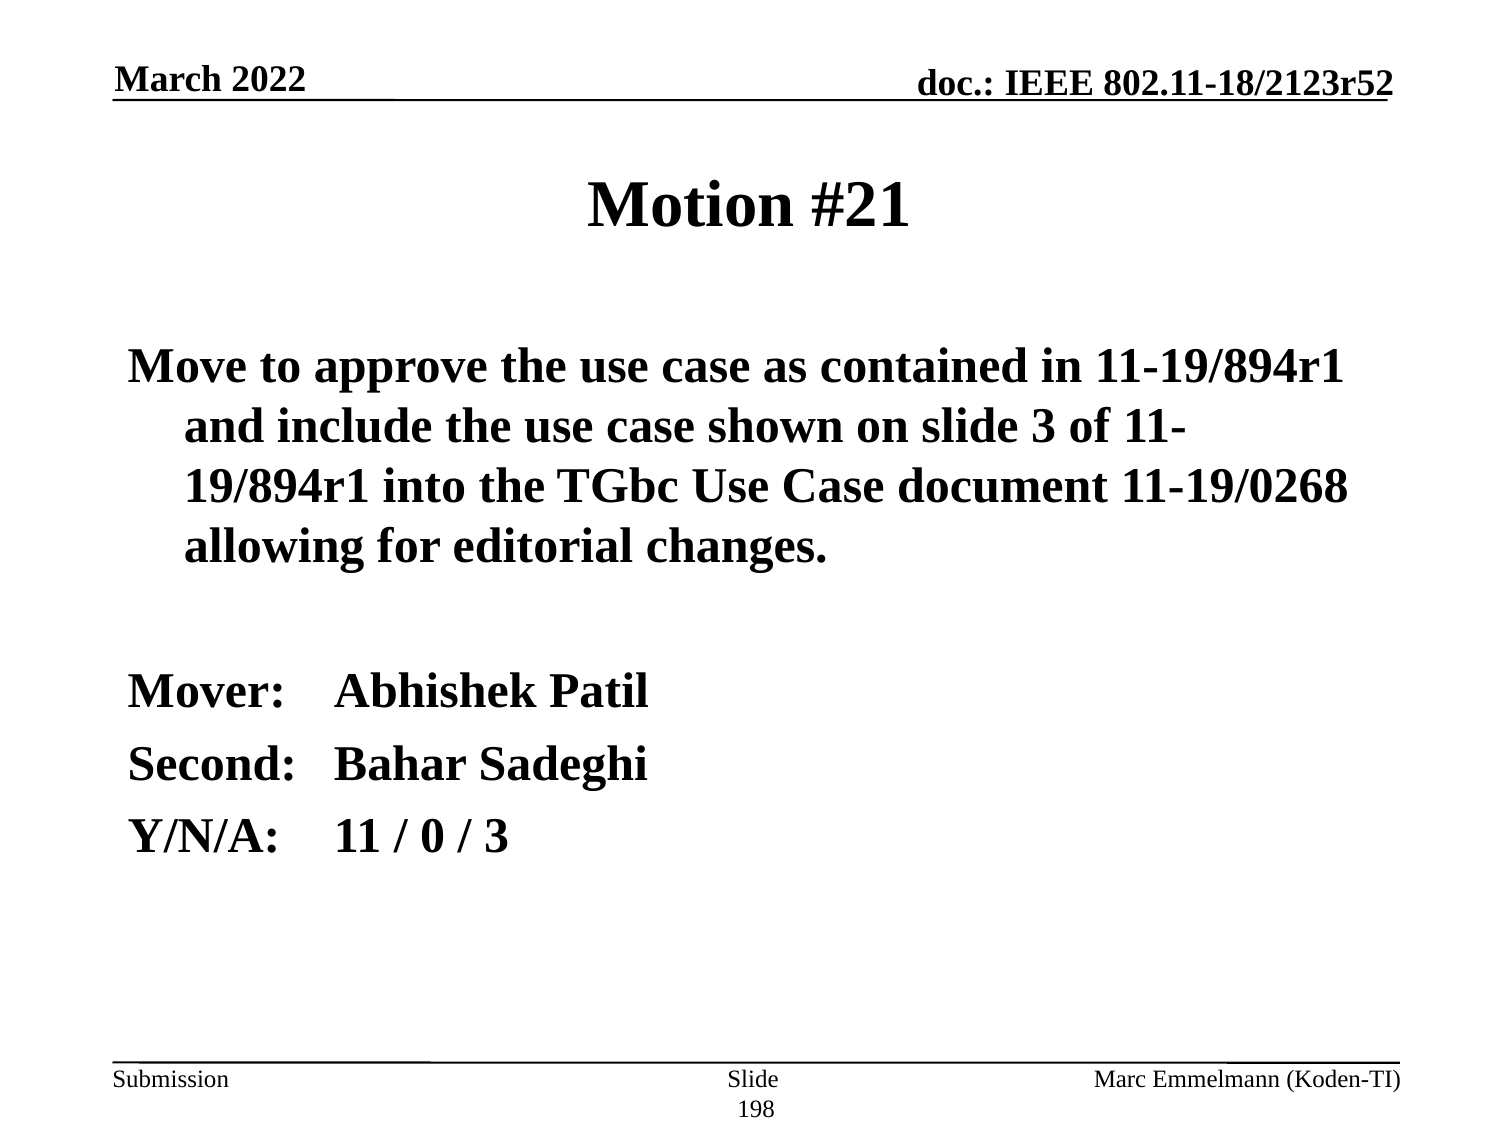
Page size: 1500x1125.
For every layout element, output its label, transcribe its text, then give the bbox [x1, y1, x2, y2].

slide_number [114, 54, 423, 100]
list Move to approve the use case as contained in 11-19/894r1 and include the use case shown on slide 3 of 11-19/894r1 into the TGbc Use Case document 11-19/0268 allowing for editorial changes. Mover: Abhishek Patil Second: Bahar Sadeghi Y/N/A: 11 / 0 / 3 [112, 324, 1388, 1000]
title Motion #21 [112, 112, 1388, 288]
slide_number Slide 198 [712, 1061, 800, 1123]
footer Marc Emmelmann (Koden-TI) [878, 1061, 1402, 1093]
